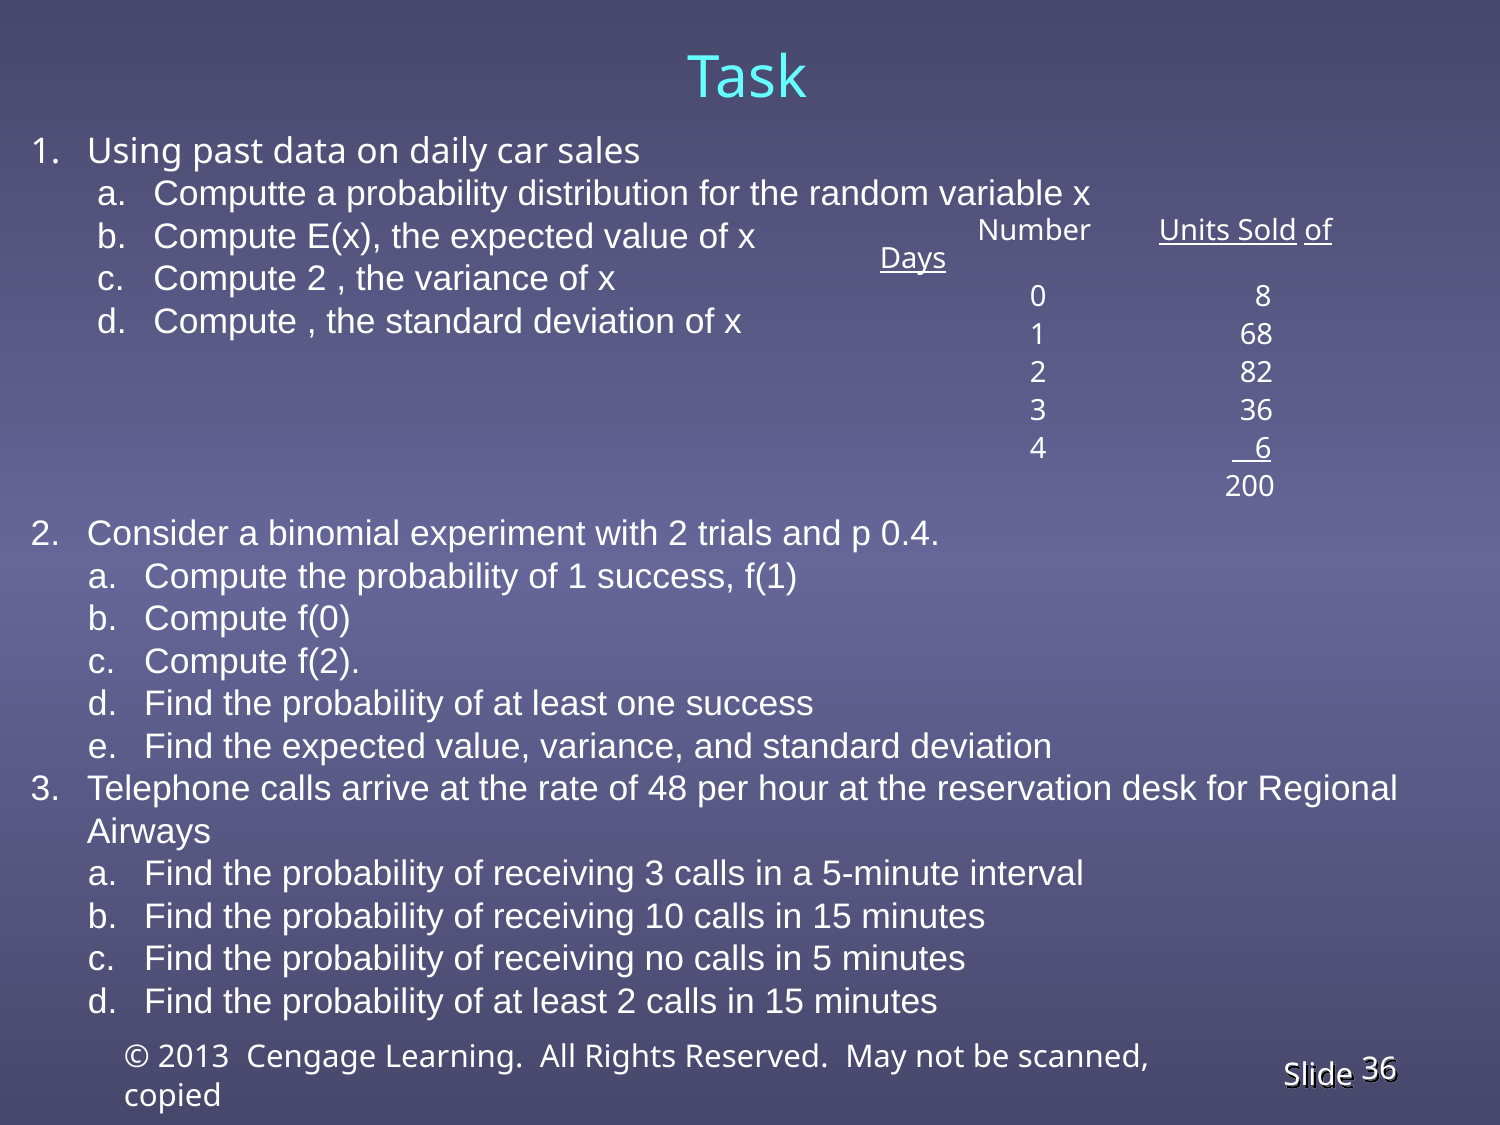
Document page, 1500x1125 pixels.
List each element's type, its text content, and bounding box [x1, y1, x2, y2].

text_box Using past data on daily car sales Computte a probability distribution for the random variable x Compute E(x), the expected value of x Compute 2 , the variance of x Compute , the standard deviation of x Consider a binomial experiment with 2 trials and p 0.4. Compute the probability of 1 success, f(1) Compute f(0) Compute f(2). Find the probability of at least one success Find the expected value, variance, and standard deviation Telephone calls arrive at the rate of 48 per hour at the reservation desk for Regional Airways Find the probability of receiving 3 calls in a 5-minute interval Find the probability of receiving 10 calls in 15 minutes Find the probability of receiving no calls in 5 minutes Find the probability of at least 2 calls in 15 minutes [15, 120, 1500, 1028]
text_box Number Units Sold of Days 0 8 1 68 2 82 3 36 4 6 200 [864, 217, 1416, 503]
title Task [110, 7, 1386, 120]
